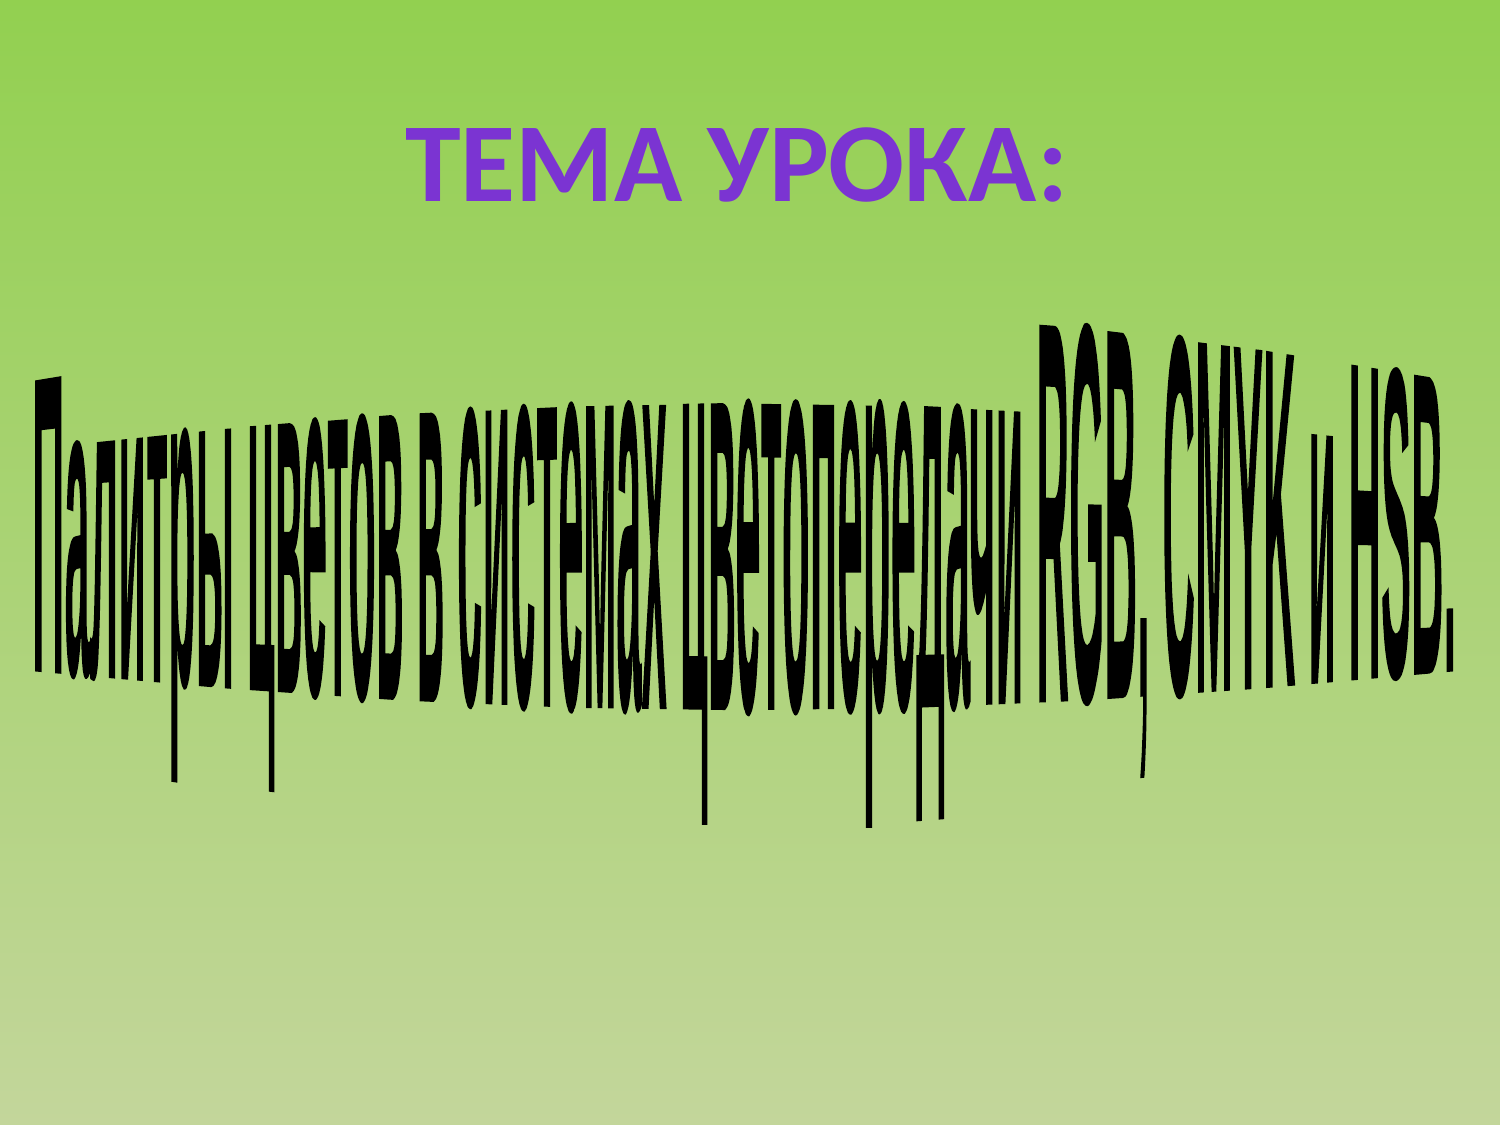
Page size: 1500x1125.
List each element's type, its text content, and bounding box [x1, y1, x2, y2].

text_box Тема урока: [390, 81, 1084, 232]
